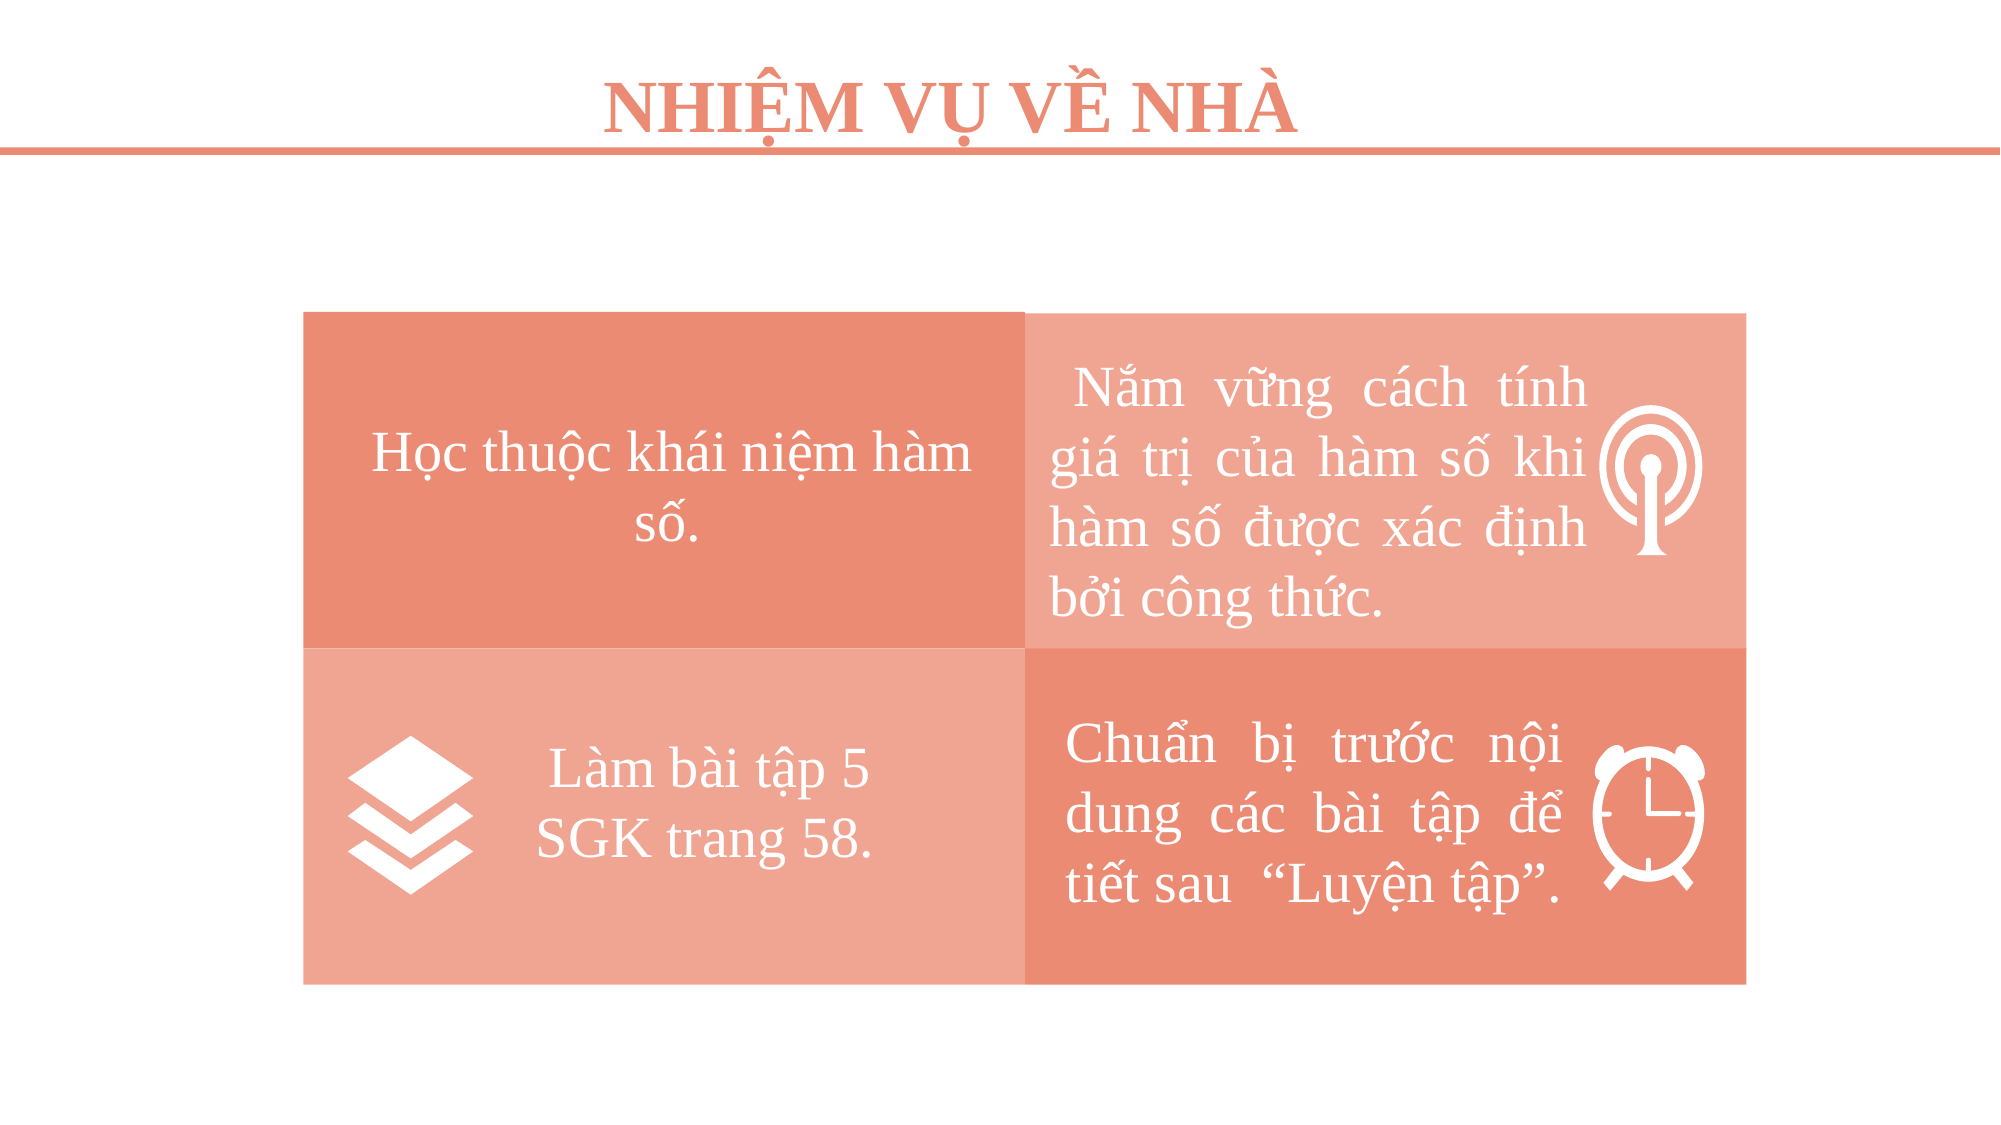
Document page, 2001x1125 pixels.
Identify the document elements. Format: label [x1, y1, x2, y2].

text_box [0, 56, 2000, 155]
text_box [303, 311, 1747, 985]
